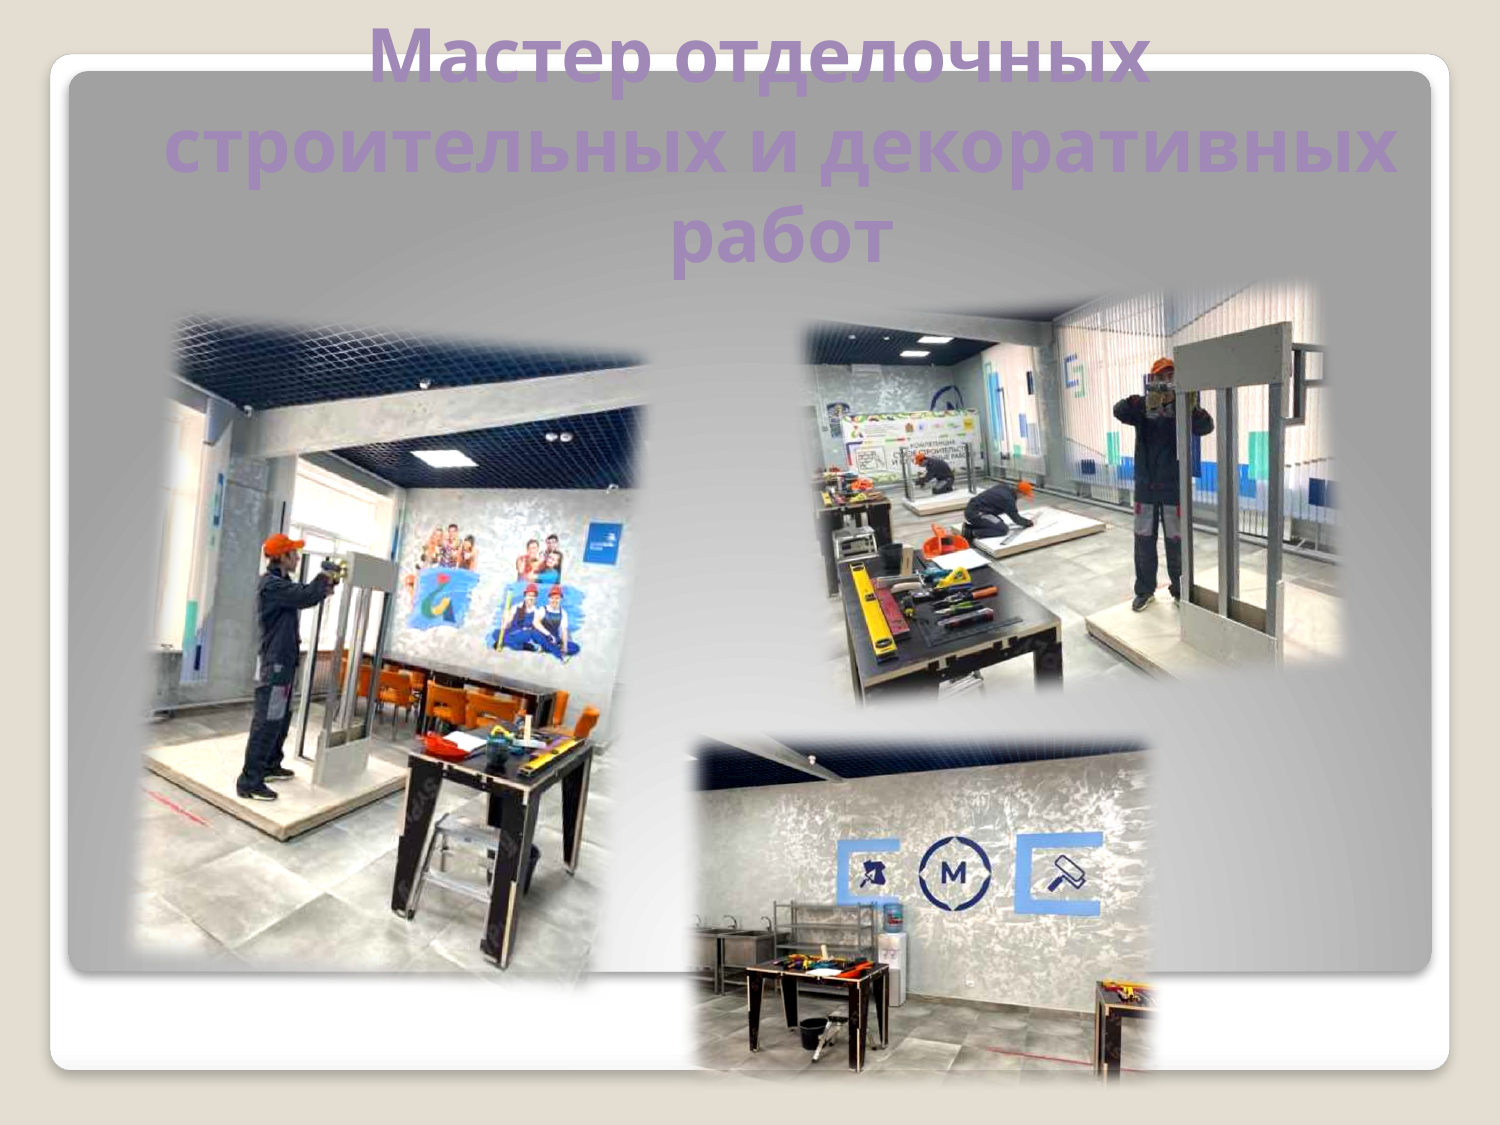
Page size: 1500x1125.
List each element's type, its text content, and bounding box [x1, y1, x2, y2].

picture [678, 727, 1164, 1092]
picture [801, 289, 1346, 698]
picture [138, 321, 637, 987]
list Мастер отделочных строительных и декоративных работ [88, 0, 1431, 653]
